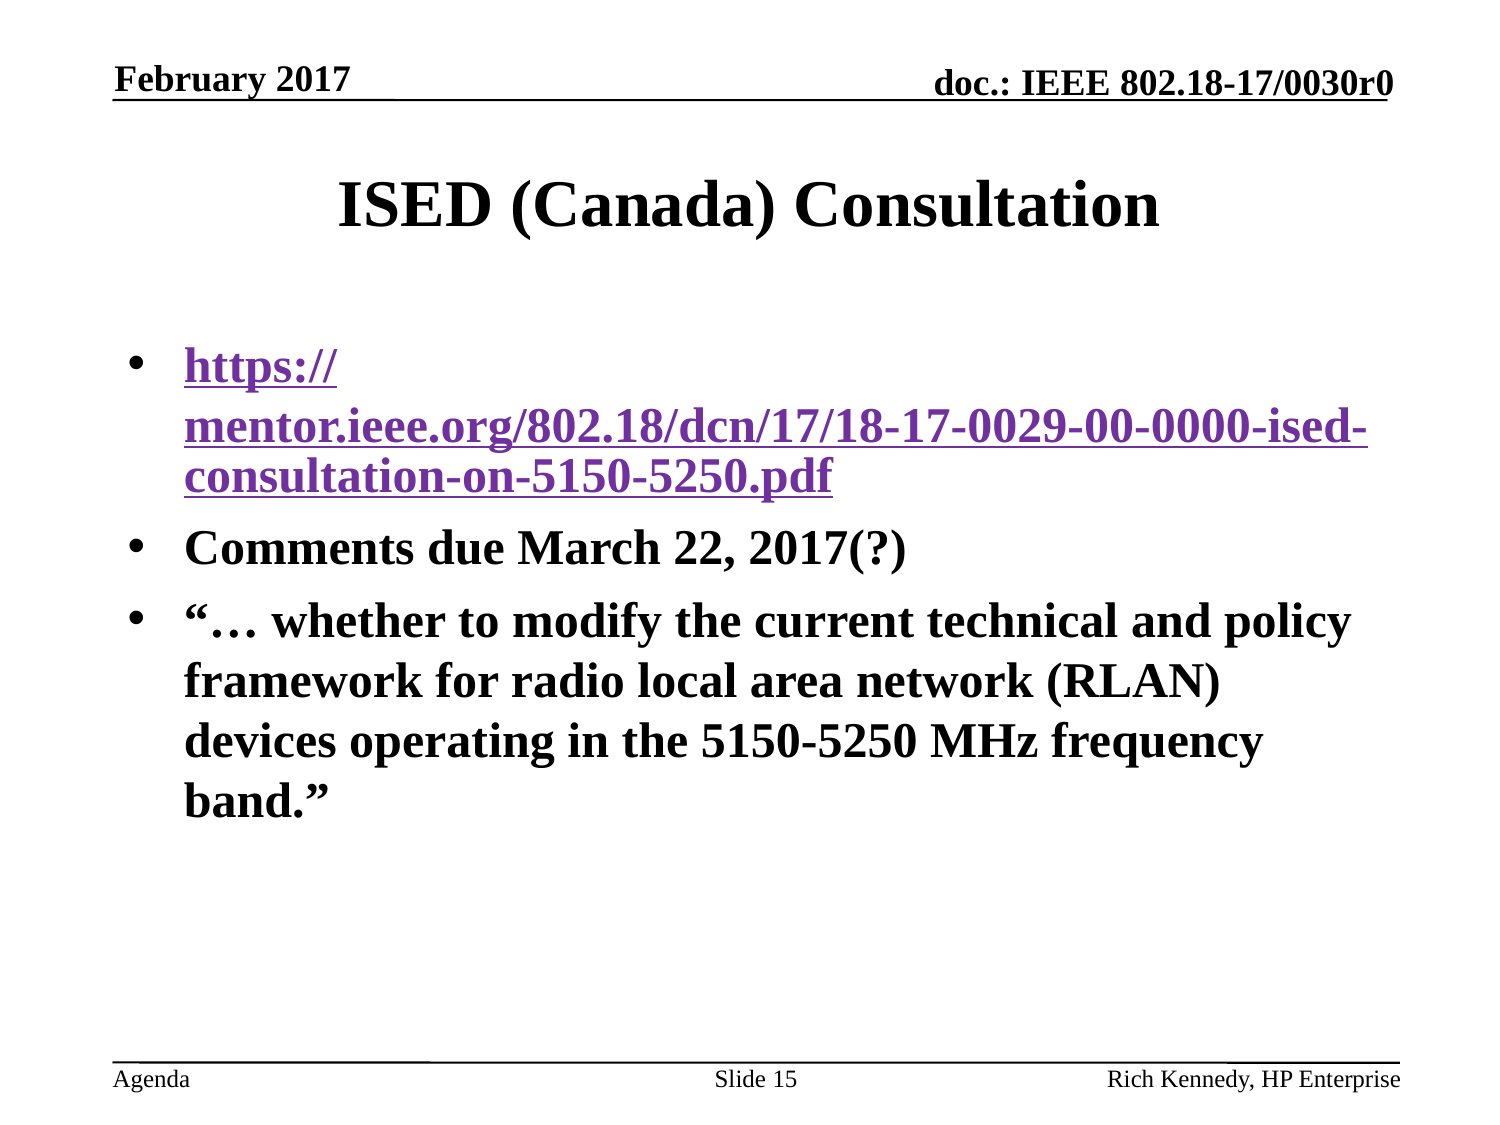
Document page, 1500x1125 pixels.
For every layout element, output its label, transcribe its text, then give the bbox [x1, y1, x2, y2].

footer Rich Kennedy, HP Enterprise [878, 1061, 1402, 1093]
list https://mentor.ieee.org/802.18/dcn/17/18-17-0029-00-0000-ised-consultation-on-5150-5250.pdf Comments due March 22, 2017(?) “… whether to modify the current technical and policy framework for radio local area network (RLAN) devices operating in the 5150-5250 MHz frequency band.” [112, 324, 1388, 1000]
slide_number Slide 15 [712, 1061, 800, 1123]
title ISED (Canada) Consultation [112, 112, 1388, 288]
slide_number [114, 54, 423, 100]
